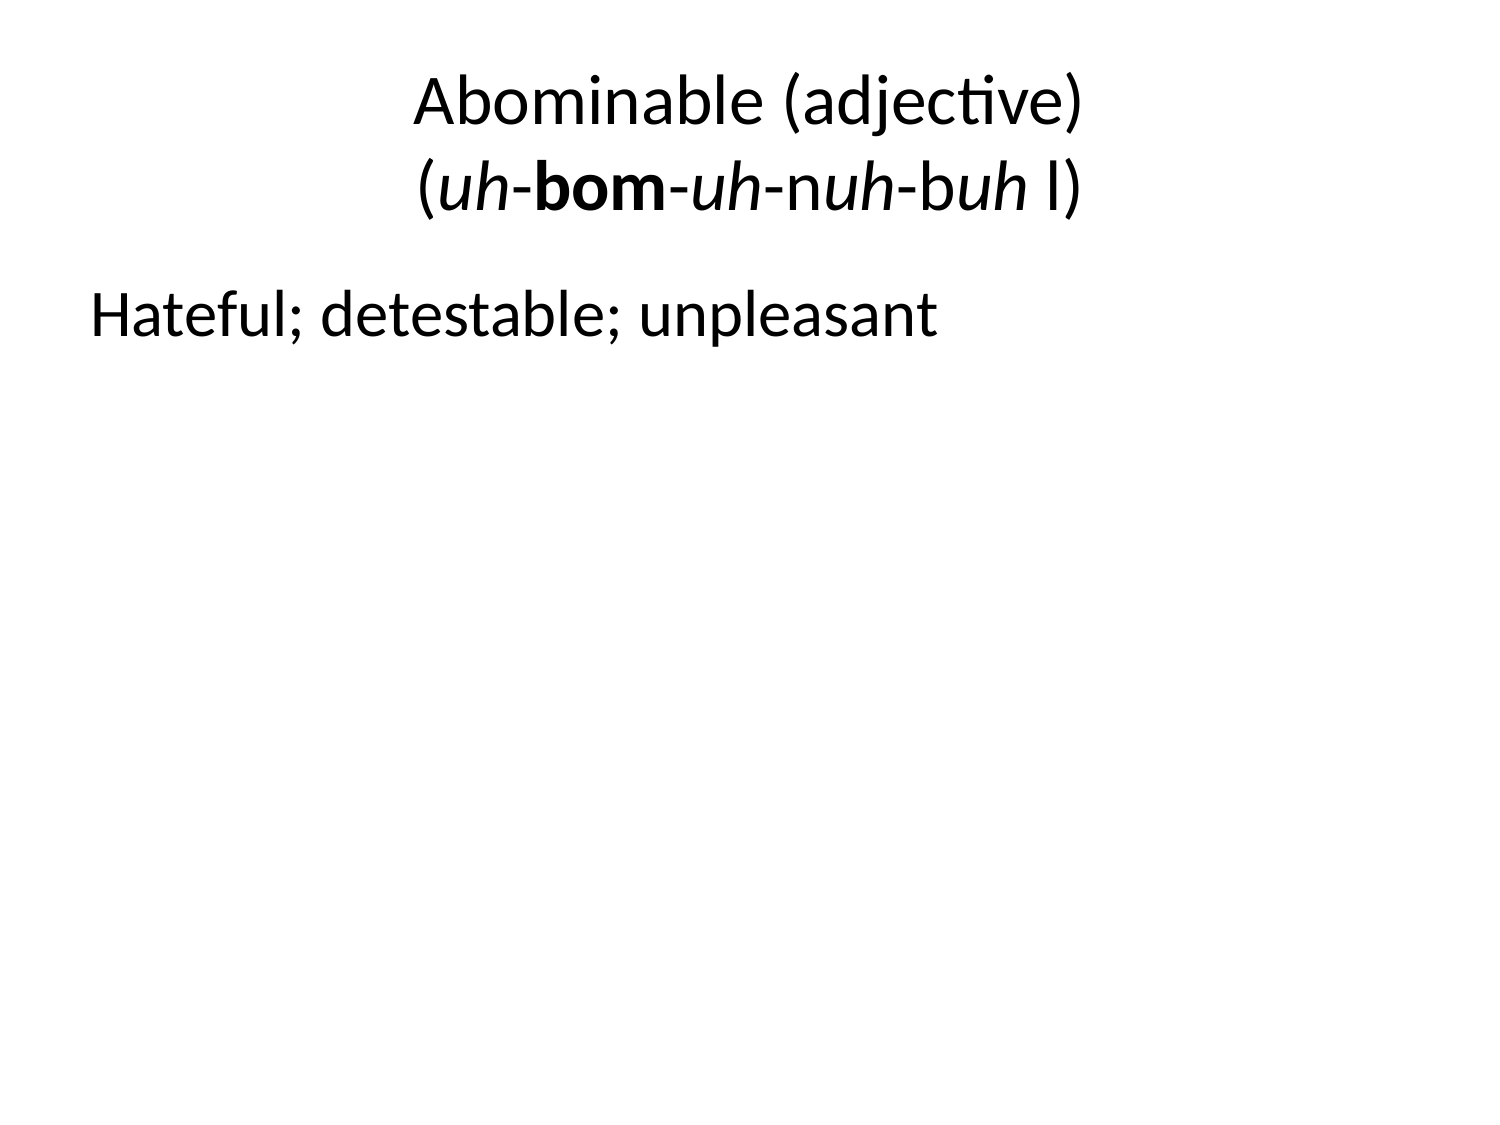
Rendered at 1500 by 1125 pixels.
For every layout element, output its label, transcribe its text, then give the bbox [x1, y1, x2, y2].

list Hateful; detestable; unpleasant [75, 262, 1425, 1005]
title Abominable (adjective) (uh-bom-uh-nuh-buh l) [75, 45, 1425, 233]
